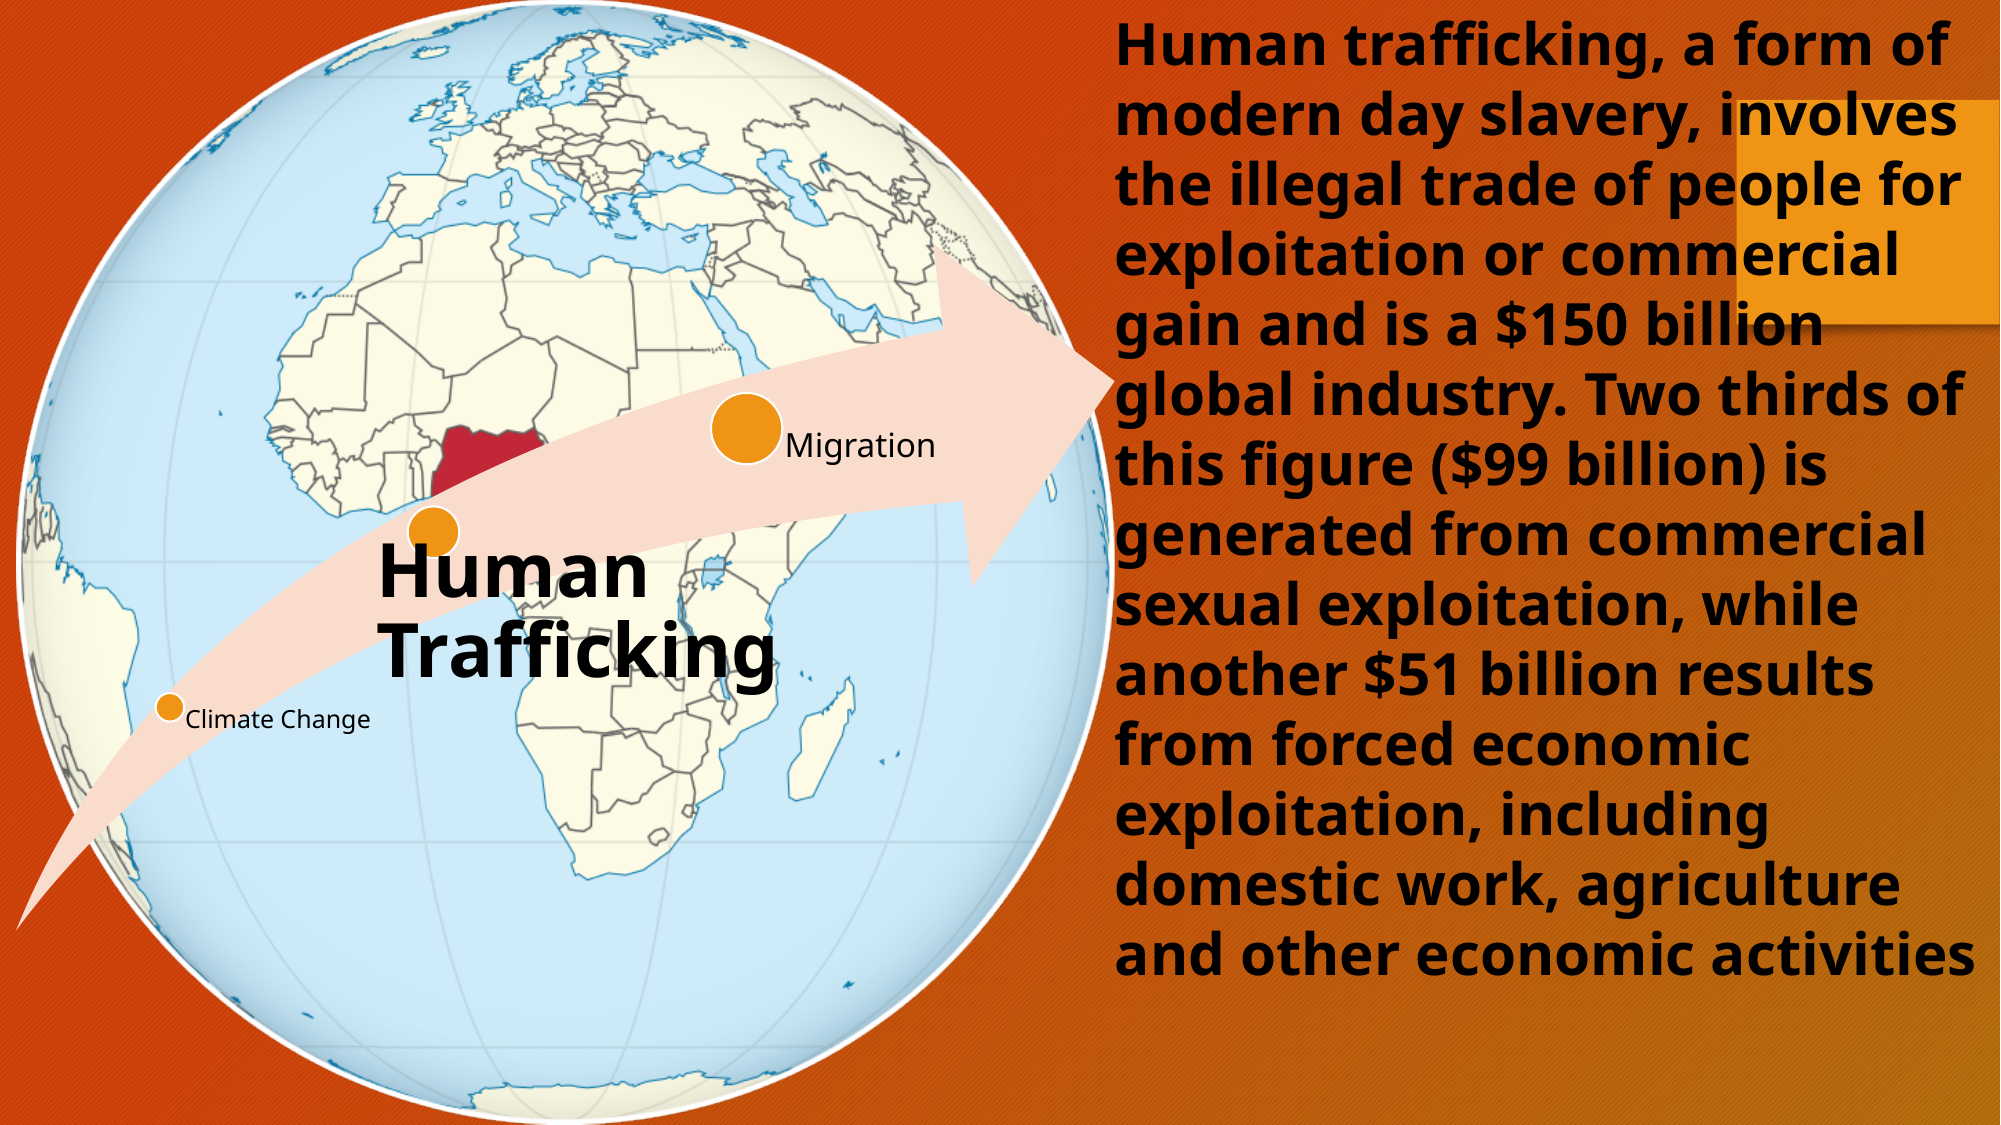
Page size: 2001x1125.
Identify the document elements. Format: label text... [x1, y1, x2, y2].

text_box Human trafficking, a form of modern day slavery, involves the illegal trade of people for exploitation or commercial gain and is a $150 billion global industry. Two thirds of this figure ($99 billion) is generated from commercial sexual exploitation, while another $51 billion results from forced economic exploitation, including domestic work, agriculture and other economic activities [1115, 0, 2000, 995]
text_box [15, 0, 1115, 1125]
